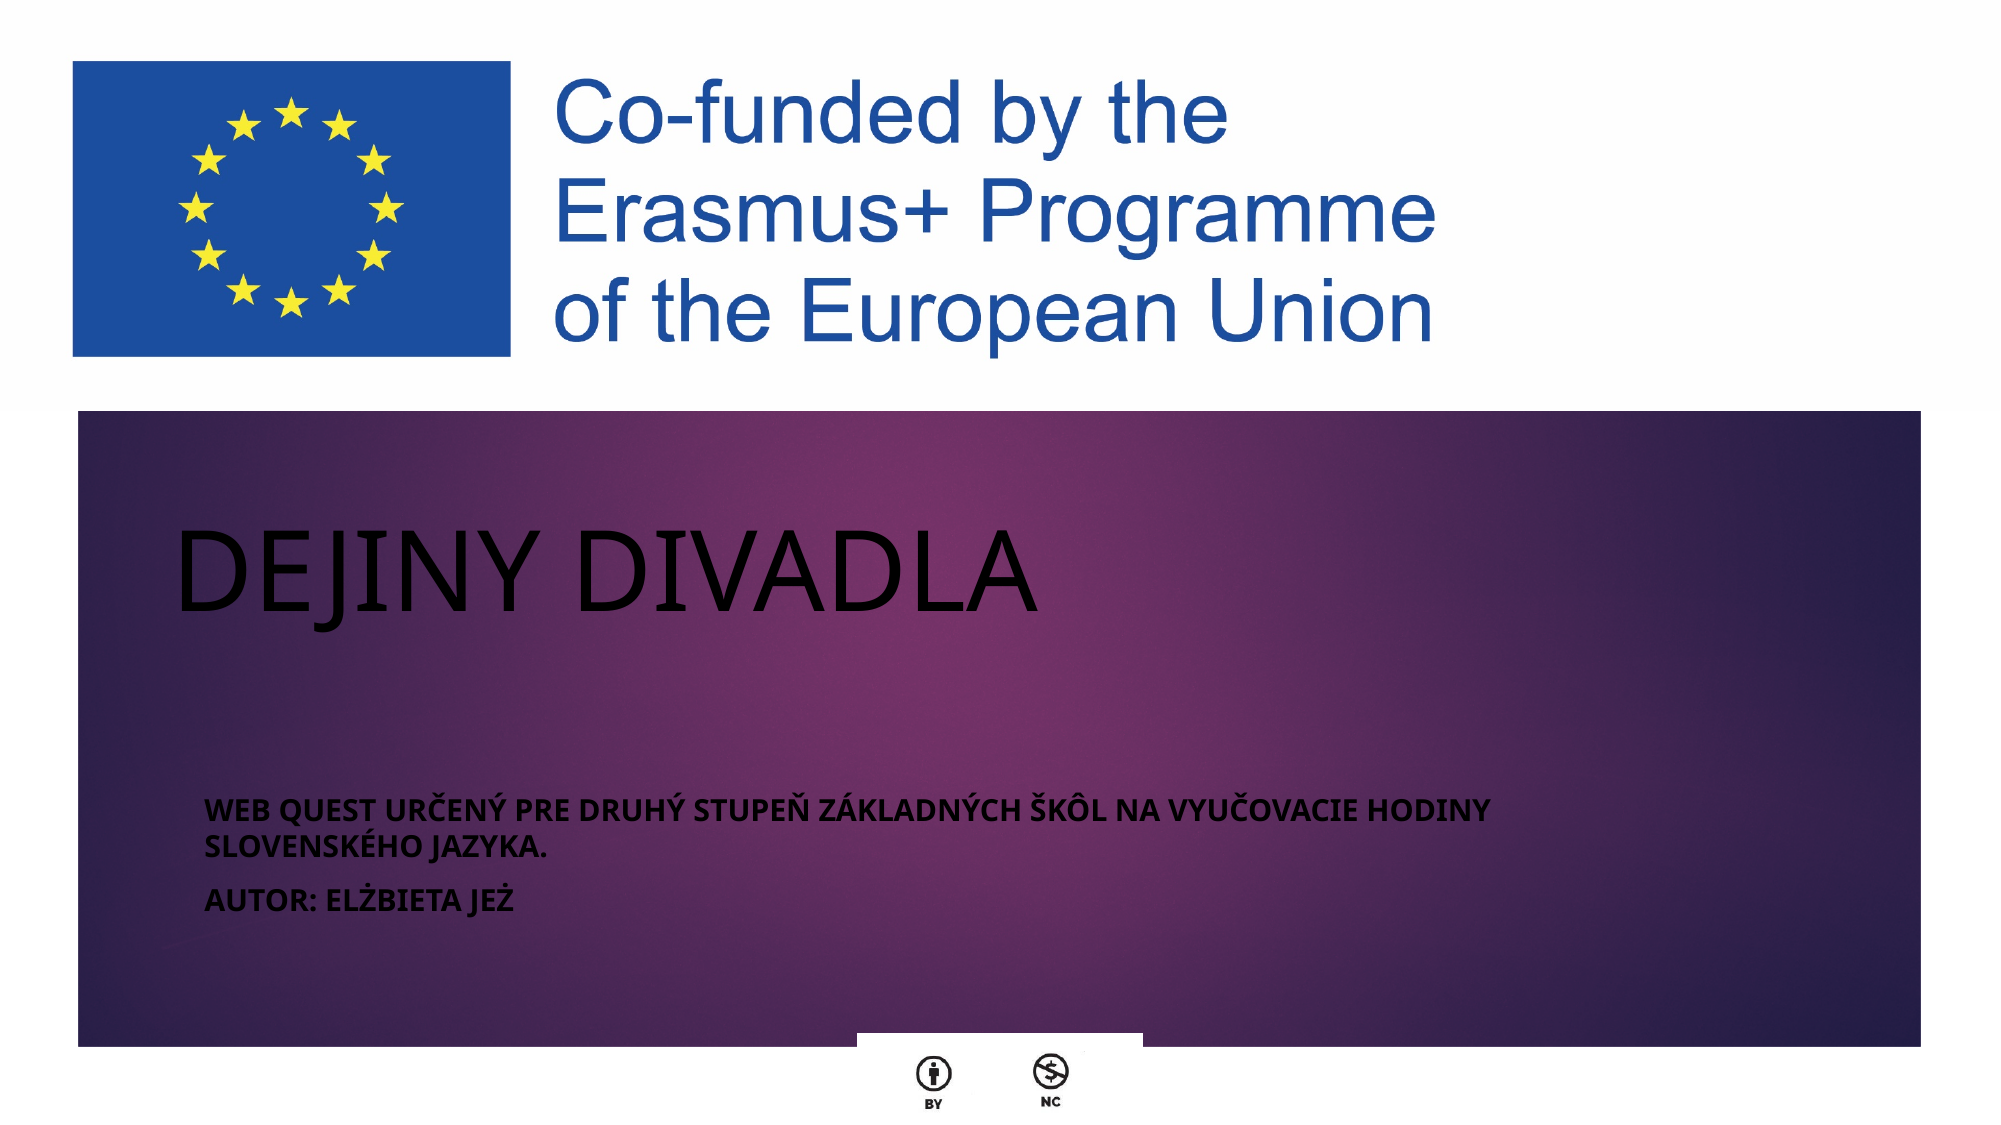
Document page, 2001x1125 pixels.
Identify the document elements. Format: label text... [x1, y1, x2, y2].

picture [856, 1033, 1144, 1125]
picture [0, 0, 2000, 411]
title DEJINY DIVADLA [156, 422, 1611, 642]
subtitle Web Quest určený pre druhý stupeň základných škÔl na vyučovacie hodiny slovenského jazyka. Autor: Elżbieta Jeż [189, 783, 1638, 925]
